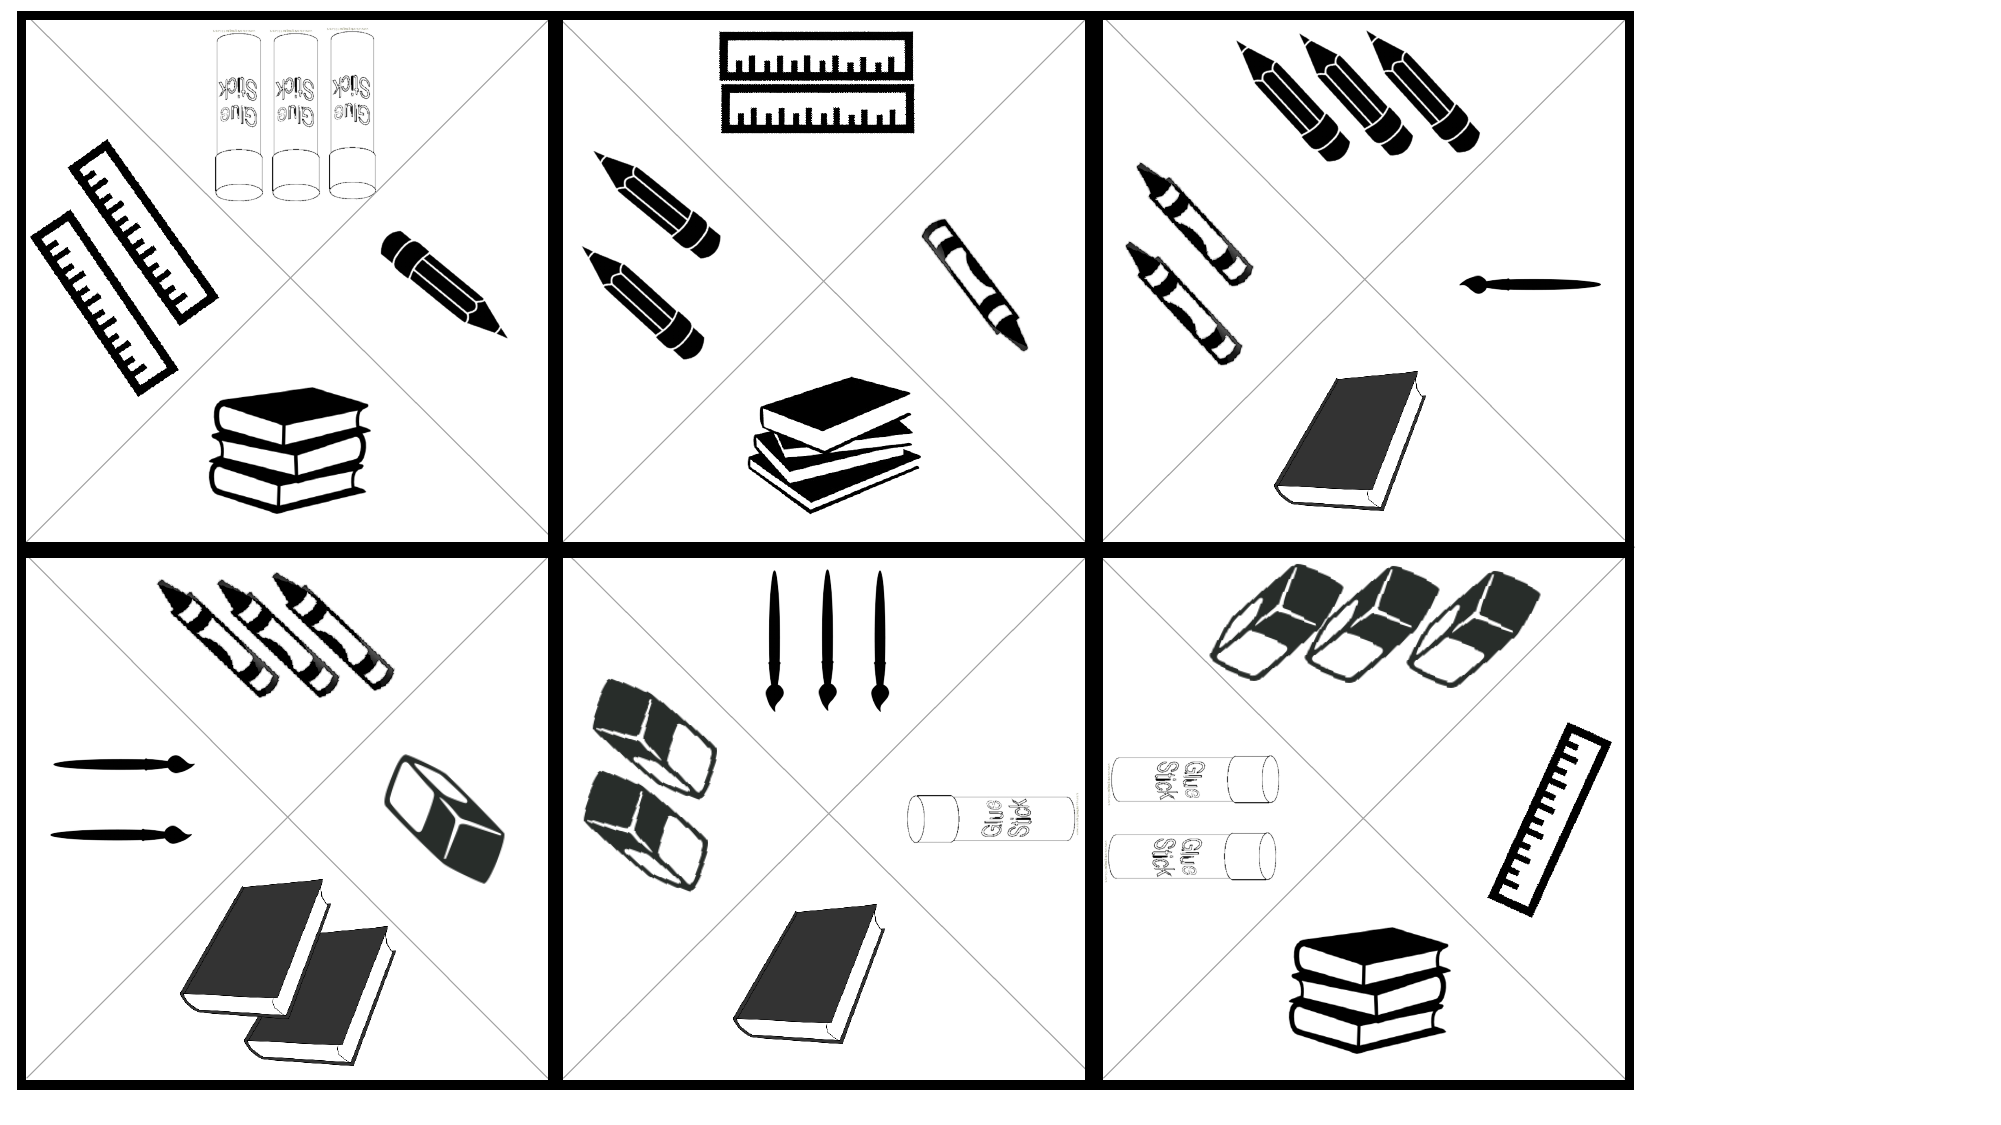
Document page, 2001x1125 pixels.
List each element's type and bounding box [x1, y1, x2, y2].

picture [326, 27, 378, 203]
text_box [1103, 546, 1635, 1079]
picture [965, 731, 1017, 907]
picture [50, 532, 432, 1066]
picture [4, 29, 265, 389]
text_box [556, 15, 1632, 1086]
picture [715, 0, 1072, 541]
picture [1087, 26, 1477, 511]
picture [1464, 734, 1661, 906]
picture [1285, 897, 1453, 1064]
text_box [21, 553, 554, 1086]
text_box [21, 389, 26, 547]
picture [733, 904, 885, 1044]
text_box [26, 15, 556, 1079]
picture [206, 357, 373, 524]
picture [1459, 214, 1601, 356]
text_box [21, 15, 26, 216]
picture [585, 138, 712, 368]
picture [269, 29, 321, 205]
text_box [24, 553, 548, 1079]
picture [1165, 554, 1543, 945]
picture [389, 218, 501, 351]
picture [578, 569, 951, 900]
text_box [1101, 15, 1625, 541]
picture [376, 750, 513, 888]
